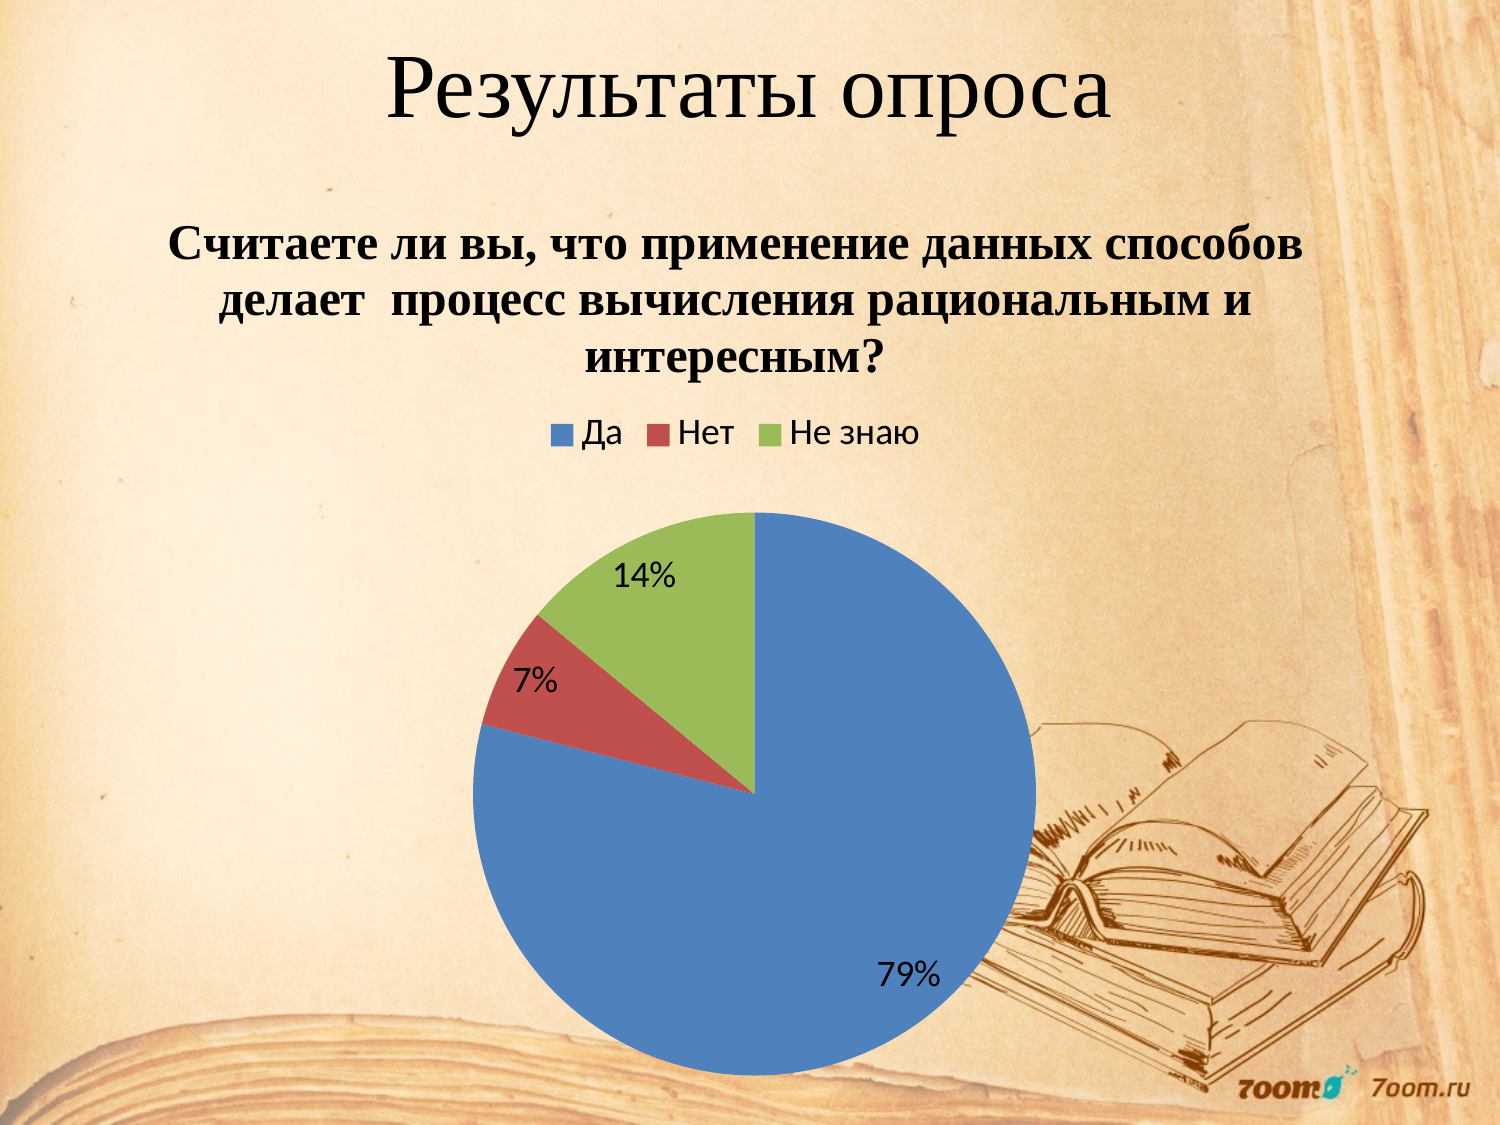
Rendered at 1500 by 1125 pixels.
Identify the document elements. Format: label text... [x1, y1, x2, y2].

picture [0, 0, 1500, 1125]
title Результаты опроса [75, 0, 1424, 161]
chart [0, 172, 1471, 1095]
